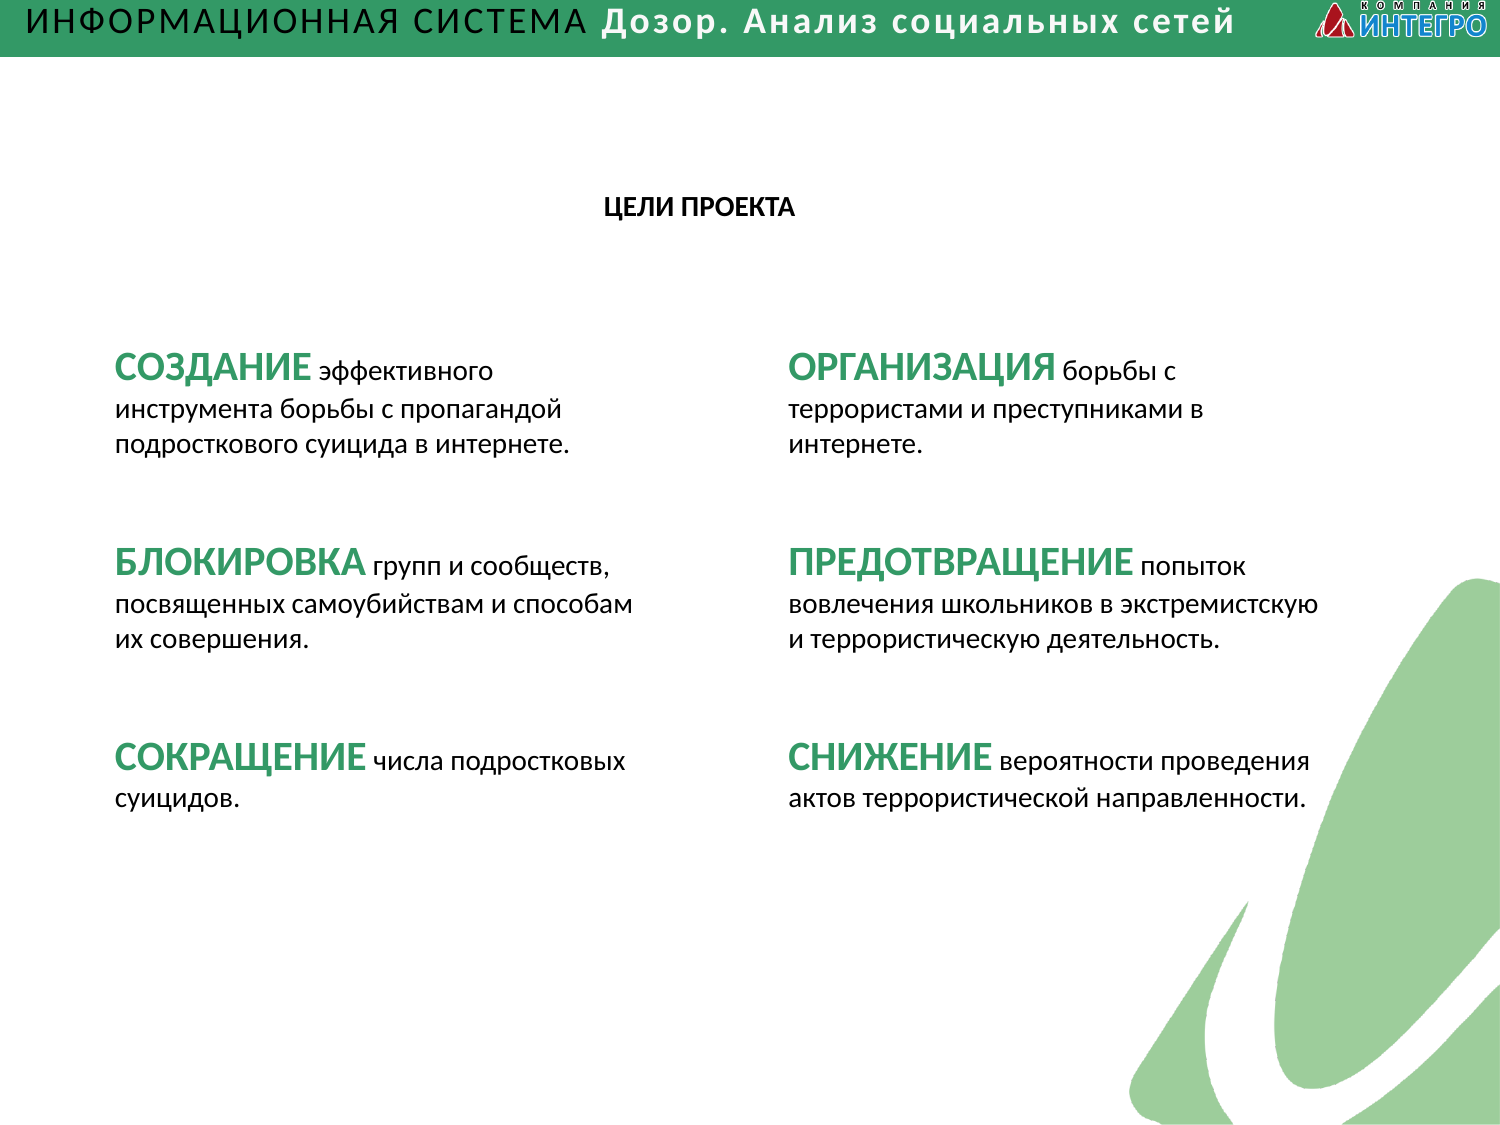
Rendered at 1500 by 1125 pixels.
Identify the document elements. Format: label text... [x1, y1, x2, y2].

text_box ЦЕЛИ ПРОЕКТА [135, 179, 1264, 230]
text_box БЛОКИРОВКА групп и сообществ, посвященных самоубийствам и способам их совершения. [100, 526, 656, 662]
text_box СОКРАЩЕНИЕ числа подростковых суицидов. [100, 721, 709, 822]
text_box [0, 0, 1500, 55]
text_box СОЗДАНИЕ эффективного инструмента борьбы с пропагандой подросткового суицида в интернете. [100, 331, 673, 467]
picture [1314, 0, 1487, 38]
picture [1129, 578, 1500, 1125]
text_box ОРГАНИЗАЦИЯ борьбы с террористами и преступниками в интернете. [773, 331, 1285, 467]
text_box ПРЕДОТВРАЩЕНИЕ попыток вовлечения школьников в экстремистскую и террористическую деятельность. [773, 526, 1336, 662]
text_box СНИЖЕНИЕ вероятности проведения актов террористической направленности. [773, 721, 1124, 822]
